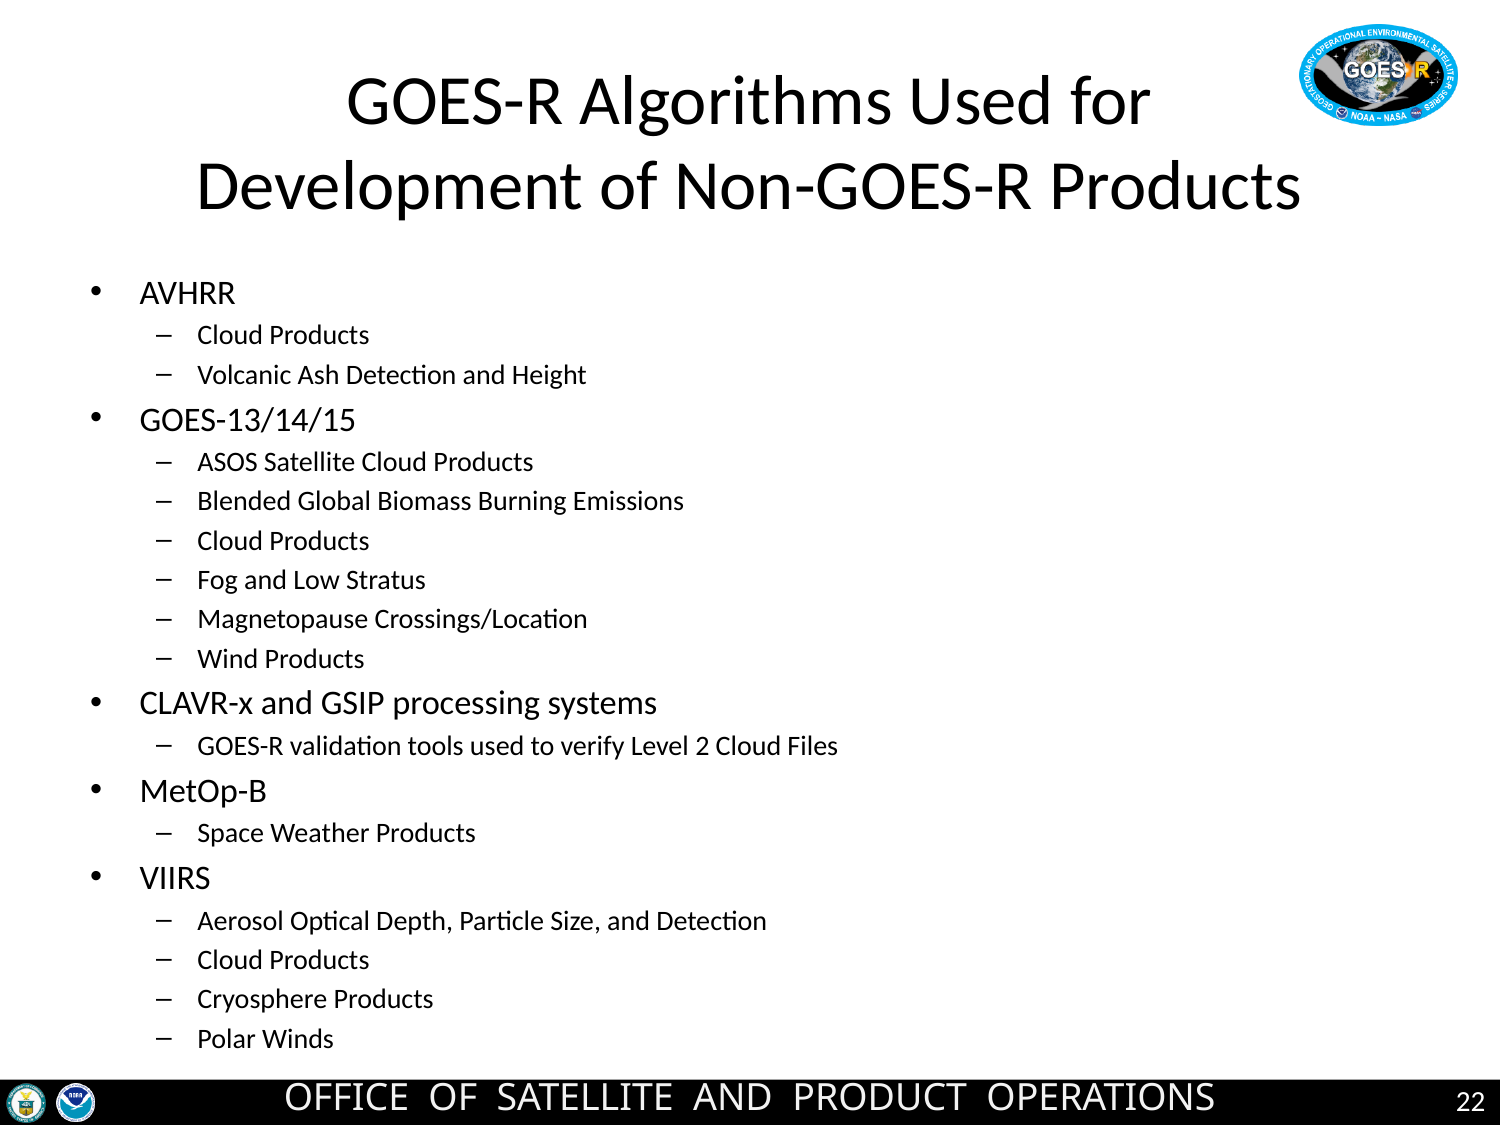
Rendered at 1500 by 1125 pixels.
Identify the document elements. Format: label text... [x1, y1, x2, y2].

picture [1411, 108, 1421, 117]
picture [6, 1083, 46, 1123]
picture [1299, 83, 1359, 126]
list AVHRR Cloud Products Volcanic Ash Detection and Height GOES-13/14/15 ASOS Satellite Cloud Products Blended Global Biomass Burning Emissions Cloud Products Fog and Low Stratus Magnetopause Crossings/Location Wind Products CLAVR-x and GSIP processing systems GOES-R validation tools used to verify Level 2 Cloud Files MetOp-B Space Weather Products VIIRS Aerosol Optical Depth, Particle Size, and Detection Cloud Products Cryosphere Products Polar Winds [75, 262, 1425, 1063]
picture [1399, 79, 1459, 126]
title GOES-R Algorithms Used for Development of Non-GOES-R Products [75, 45, 1425, 233]
picture [56, 1083, 95, 1122]
picture [1393, 24, 1459, 72]
picture [1315, 40, 1443, 111]
picture [1400, 33, 1411, 39]
picture [1299, 24, 1365, 68]
picture [1337, 108, 1347, 118]
